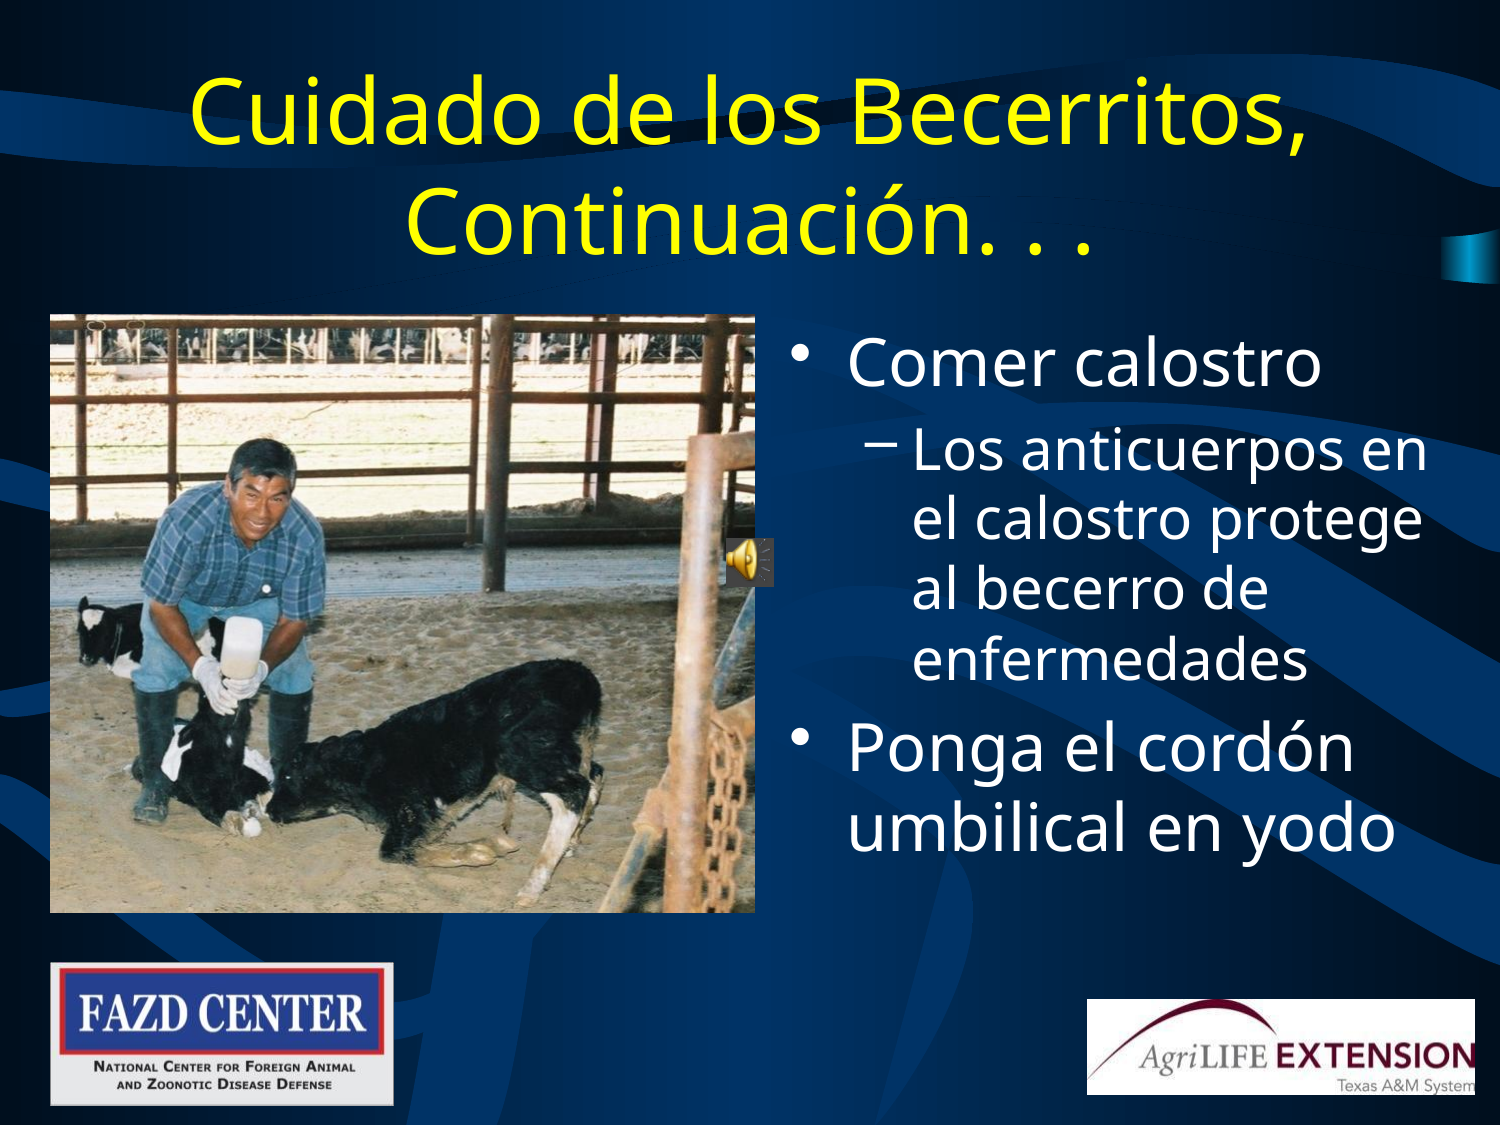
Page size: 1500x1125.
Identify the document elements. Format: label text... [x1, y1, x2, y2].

list Comer calostro Los anticuerpos en el calostro protege al becerro de enfermedades Ponga el cordón umbilical en yodo [774, 312, 1451, 938]
picture [49, 299, 776, 913]
picture [1087, 999, 1475, 1095]
title Cuidado de los Becerritos, Continuación. . . [112, 37, 1388, 288]
picture [50, 962, 394, 1106]
